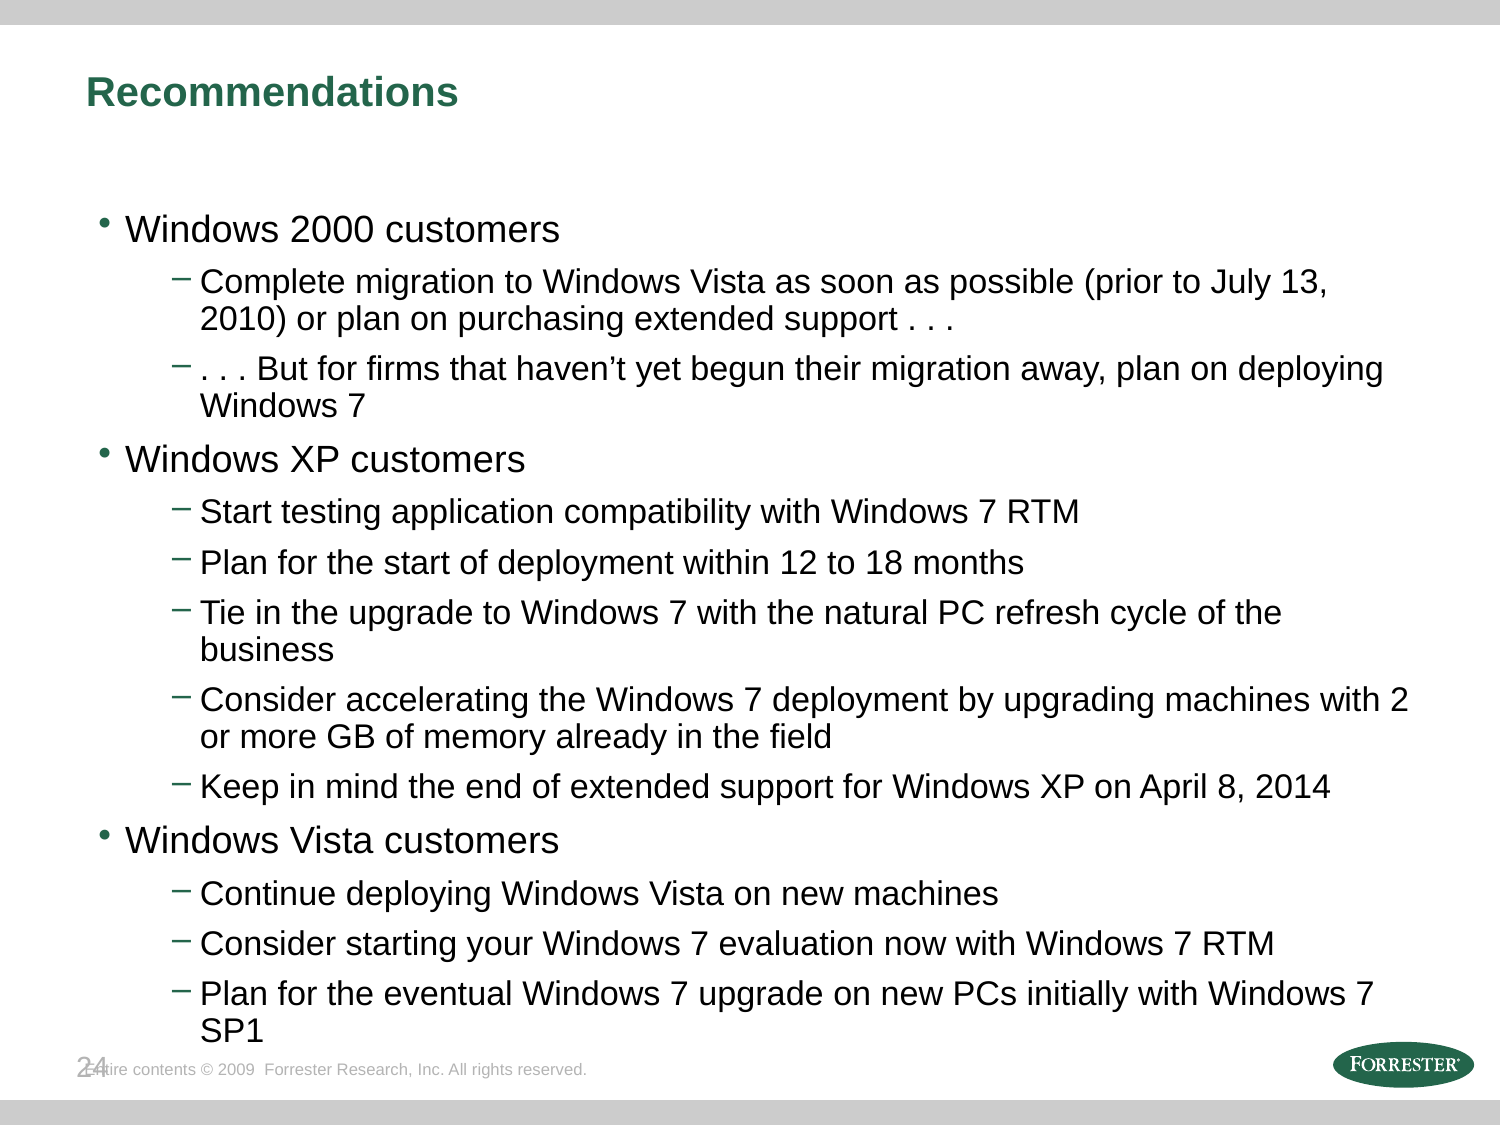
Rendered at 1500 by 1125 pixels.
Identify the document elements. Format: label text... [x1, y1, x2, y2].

title Recommendations [70, 62, 1422, 131]
list Windows 2000 customers Complete migration to Windows Vista as soon as possible (prior to July 13, 2010) or plan on purchasing extended support . . . . . . But for firms that haven’t yet begun their migration away, plan on deploying Windows 7 Windows XP customers Start testing application compatibility with Windows 7 RTM Plan for the start of deployment within 12 to 18 months Tie in the upgrade to Windows 7 with the natural PC refresh cycle of the business Consider accelerating the Windows 7 deployment by upgrading machines with 2 or more GB of memory already in the field Keep in mind the end of extended support for Windows XP on April 8, 2014 Windows Vista customers Continue deploying Windows Vista on new machines Consider starting your Windows 7 evaluation now with Windows 7 RTM Plan for the eventual Windows 7 upgrade on new PCs initially with Windows 7 SP1 [83, 201, 1426, 1063]
